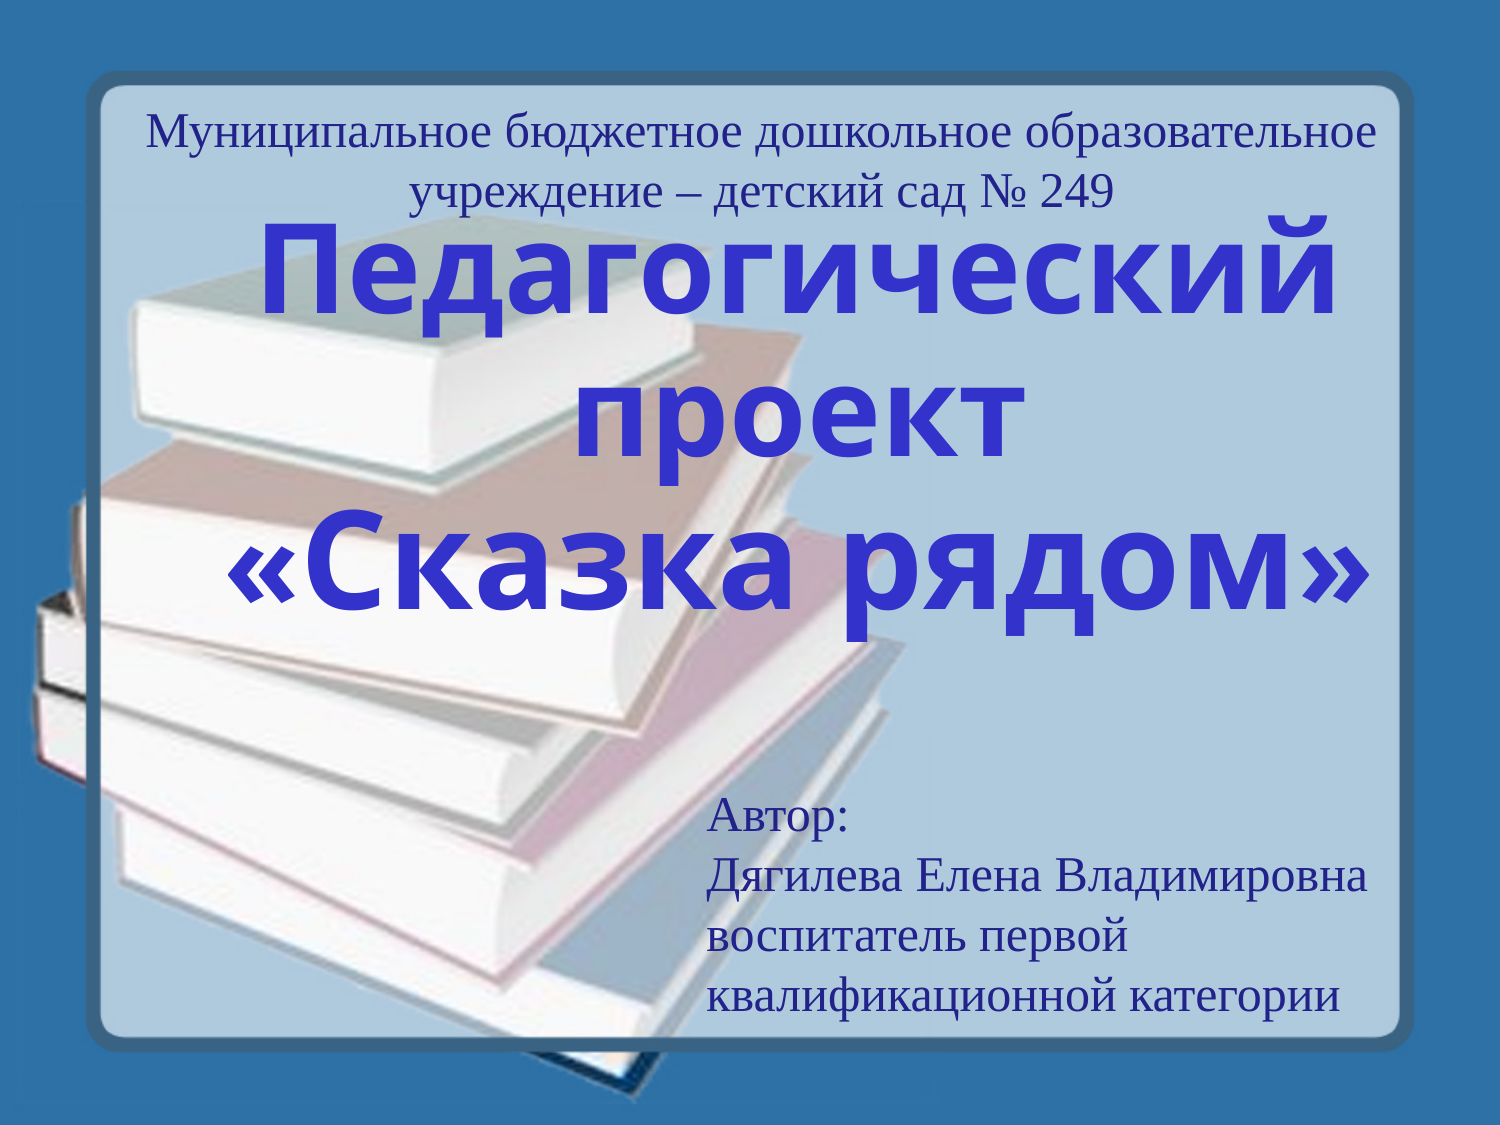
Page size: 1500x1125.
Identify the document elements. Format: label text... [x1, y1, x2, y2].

text_box Автор: Дягилева Елена Владимировна воспитатель первой квалификационной категории [691, 773, 1400, 1035]
picture [0, 0, 1500, 1125]
title Педагогический проект «Сказка рядом» [97, 349, 1500, 667]
text_box Муниципальное бюджетное дошкольное образовательное учреждение – детский сад № 249 [123, 89, 1400, 244]
